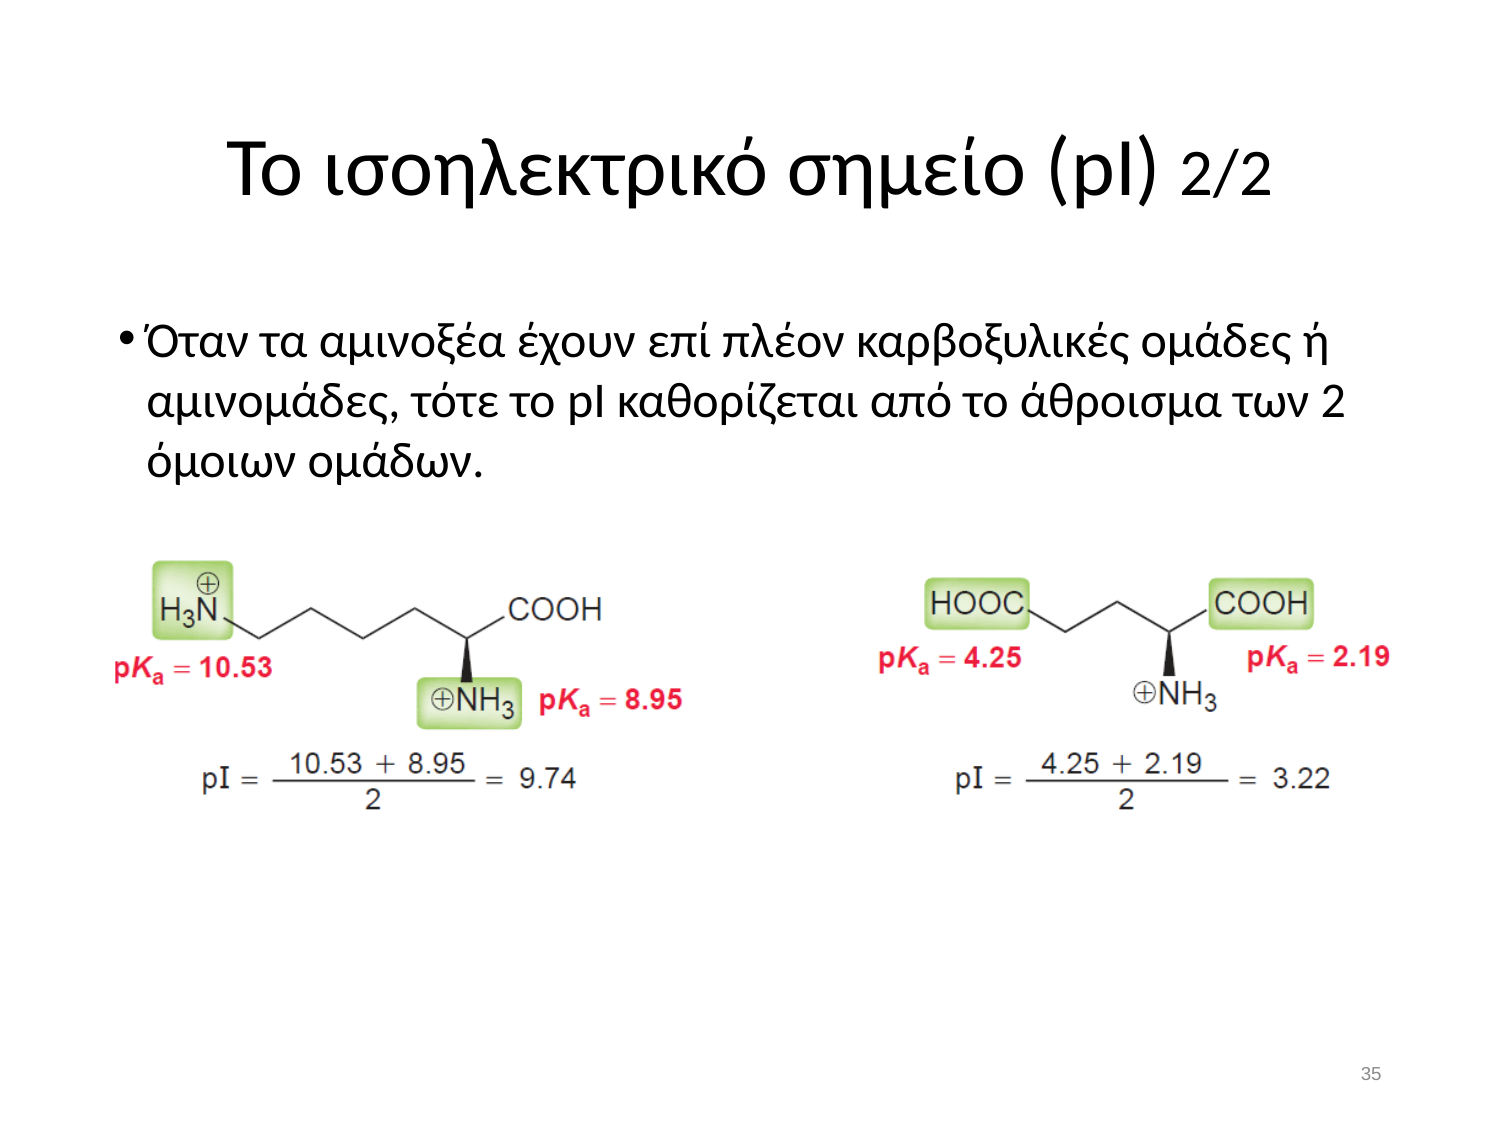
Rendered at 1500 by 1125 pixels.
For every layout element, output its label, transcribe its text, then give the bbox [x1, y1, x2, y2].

slide_number 34 [1059, 1042, 1397, 1103]
list Όταν τα αμινοξέα έχουν επί πλέον καρβοξυλικές ομάδες ή αμινομάδες, τότε το pI καθορίζεται από το άθροισμα των 2 όμοιων ομάδων. [103, 299, 1397, 1014]
title Το ισοηλεκτρικό σημείο (pI) 2/2 [103, 59, 1397, 278]
picture [115, 538, 1393, 838]
